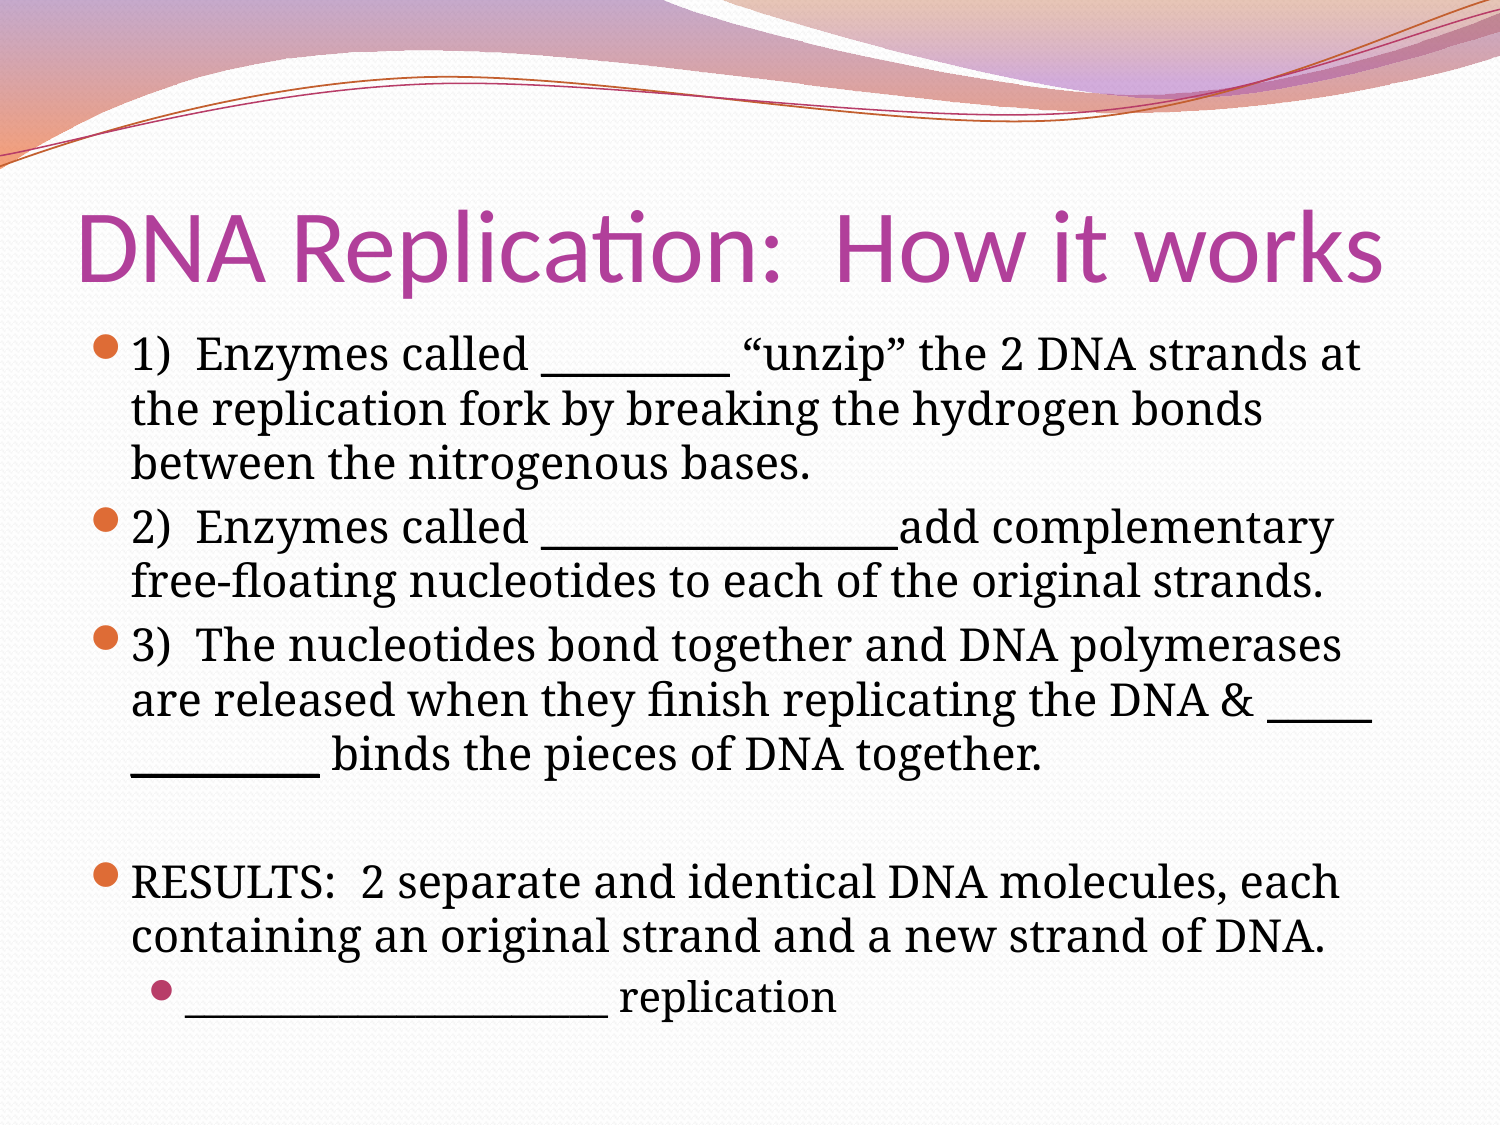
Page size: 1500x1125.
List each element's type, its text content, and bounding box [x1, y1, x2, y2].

title DNA Replication: How it works [75, 115, 1425, 303]
list 1) Enzymes called _________ “unzip” the 2 DNA strands at the replication fork by breaking the hydrogen bonds between the nitrogenous bases. 2) Enzymes called _________________add complementary free-floating nucleotides to each of the original strands. 3) The nucleotides bond together and DNA polymerases are released when they finish replicating the DNA & _____ _________ binds the pieces of DNA together. RESULTS: 2 separate and identical DNA molecules, each containing an original strand and a new strand of DNA. ______________________ replication [75, 317, 1425, 1038]
